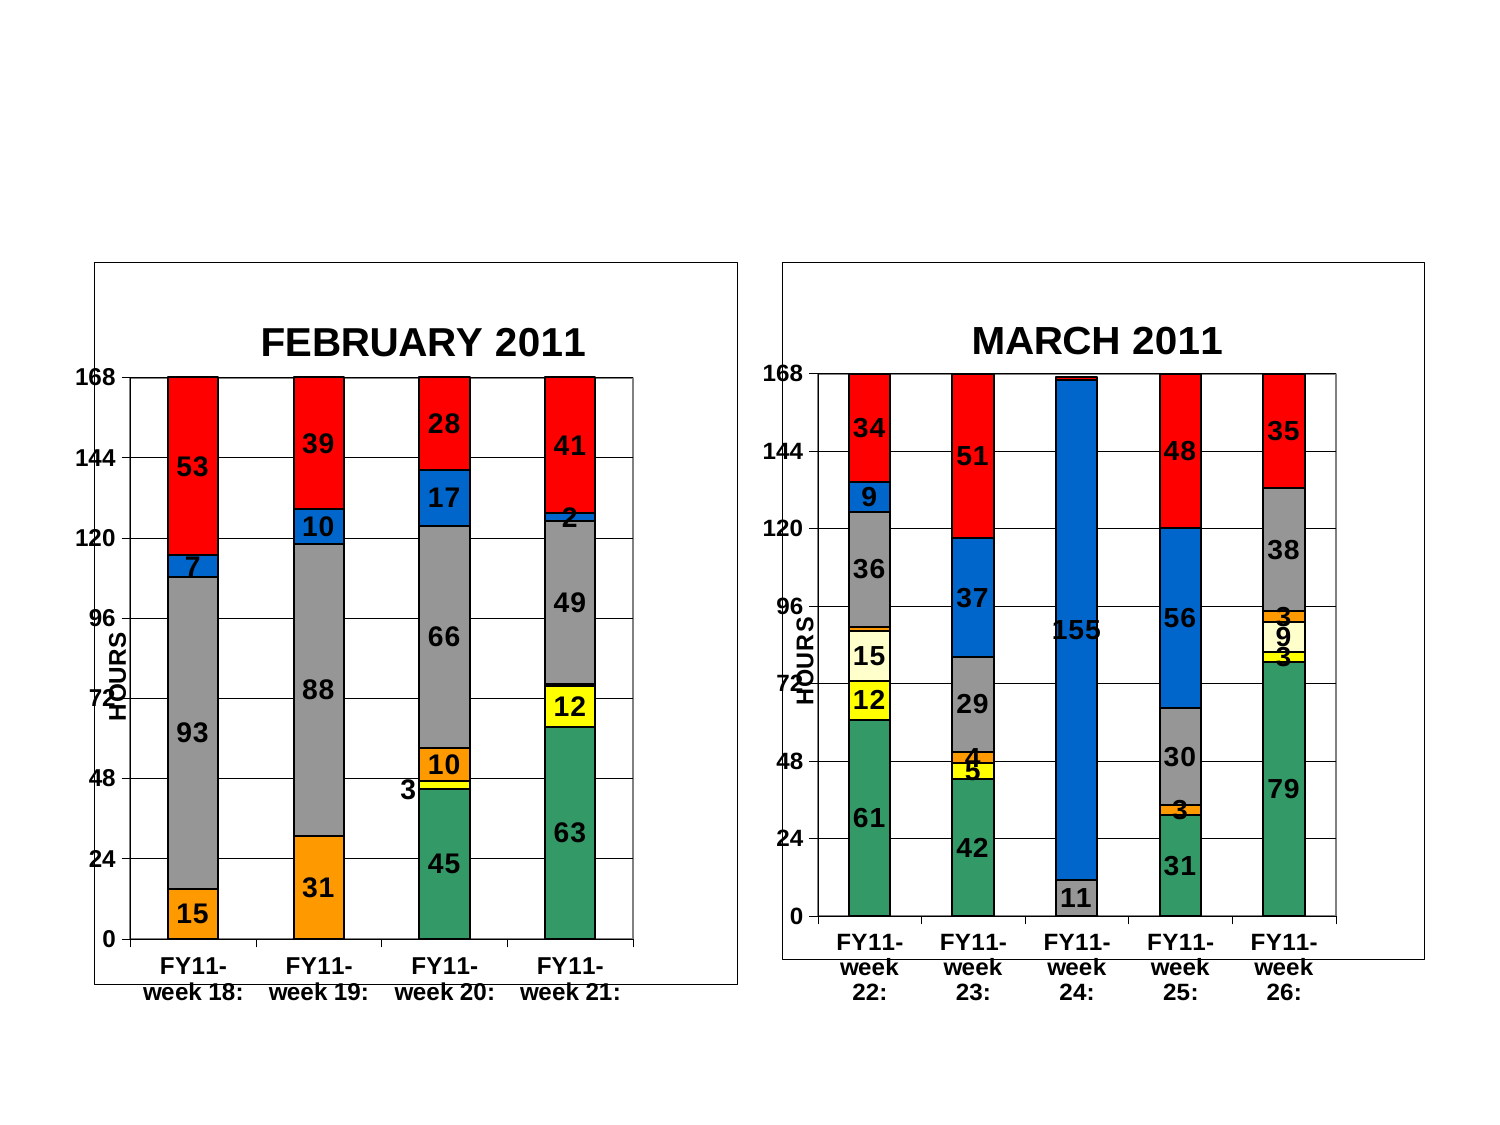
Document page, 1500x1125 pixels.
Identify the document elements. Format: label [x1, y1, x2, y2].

chart [74, 262, 738, 1006]
chart [762, 262, 1426, 1006]
